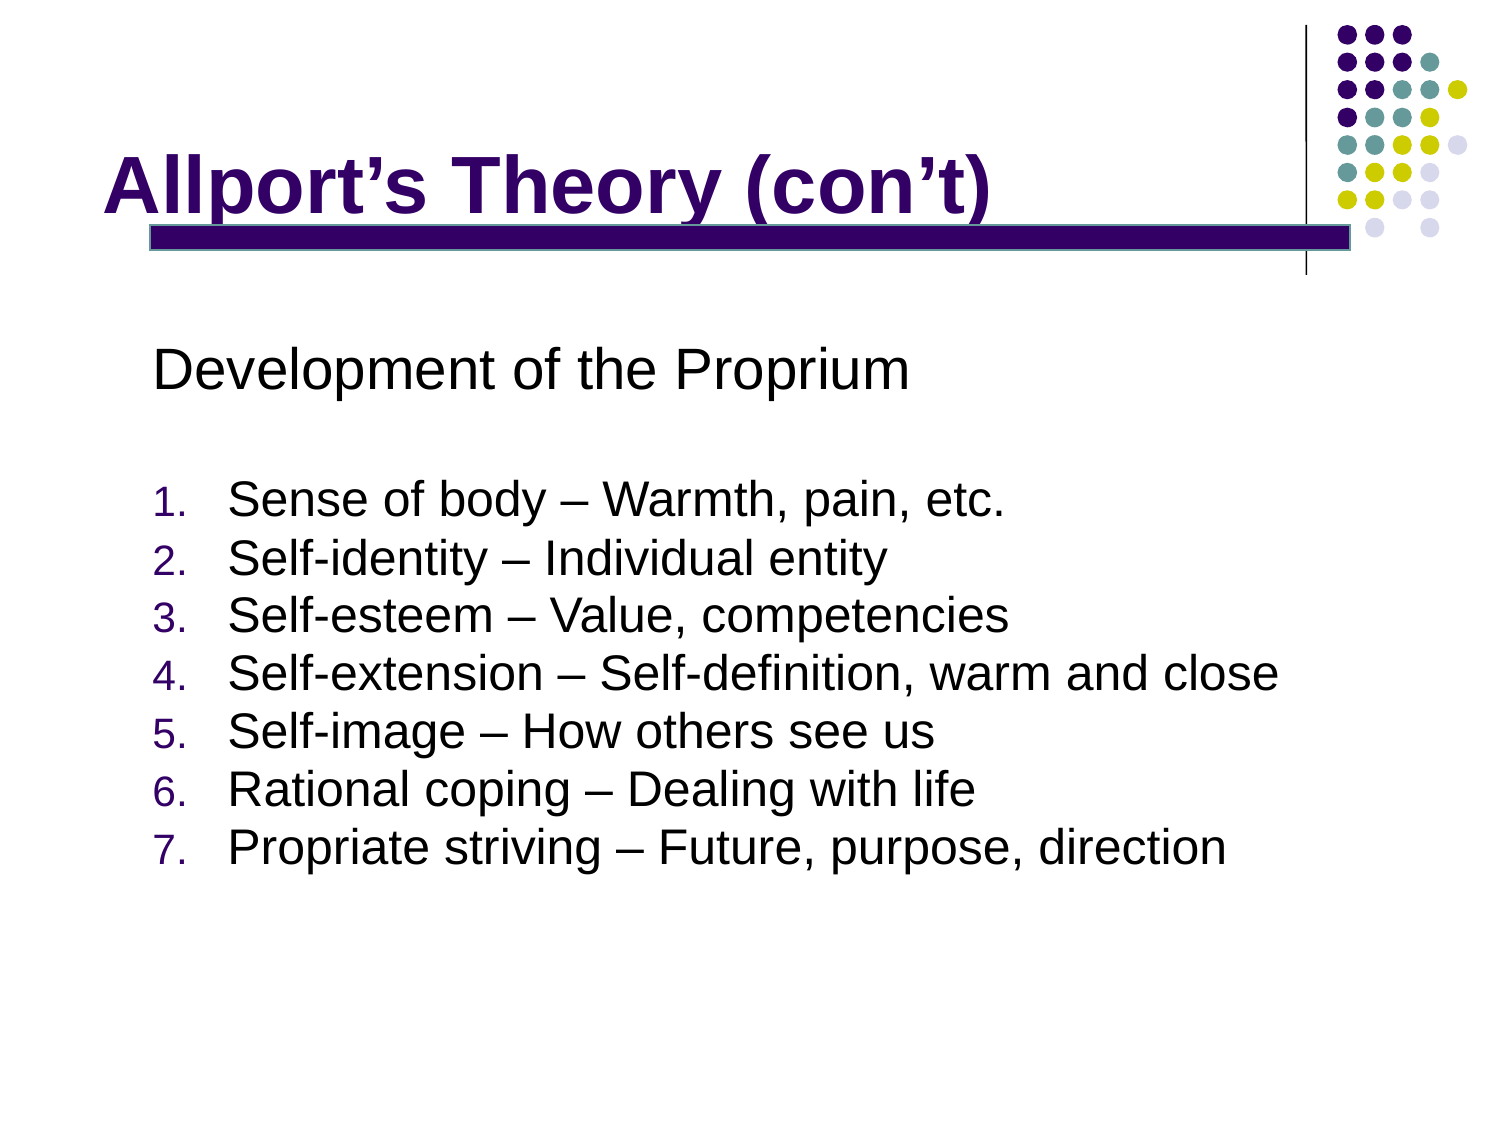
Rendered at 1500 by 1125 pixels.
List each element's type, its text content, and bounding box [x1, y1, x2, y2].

text_box [149, 224, 1350, 250]
title Allport’s Theory (con’t) [87, 50, 1363, 238]
list Development of the Proprium Sense of body – Warmth, pain, etc. Self-identity – Individual entity Self-esteem – Value, competencies Self-extension – Self-definition, warm and close Self-image – How others see us Rational coping – Dealing with life Propriate striving – Future, purpose, direction [137, 337, 1338, 1013]
